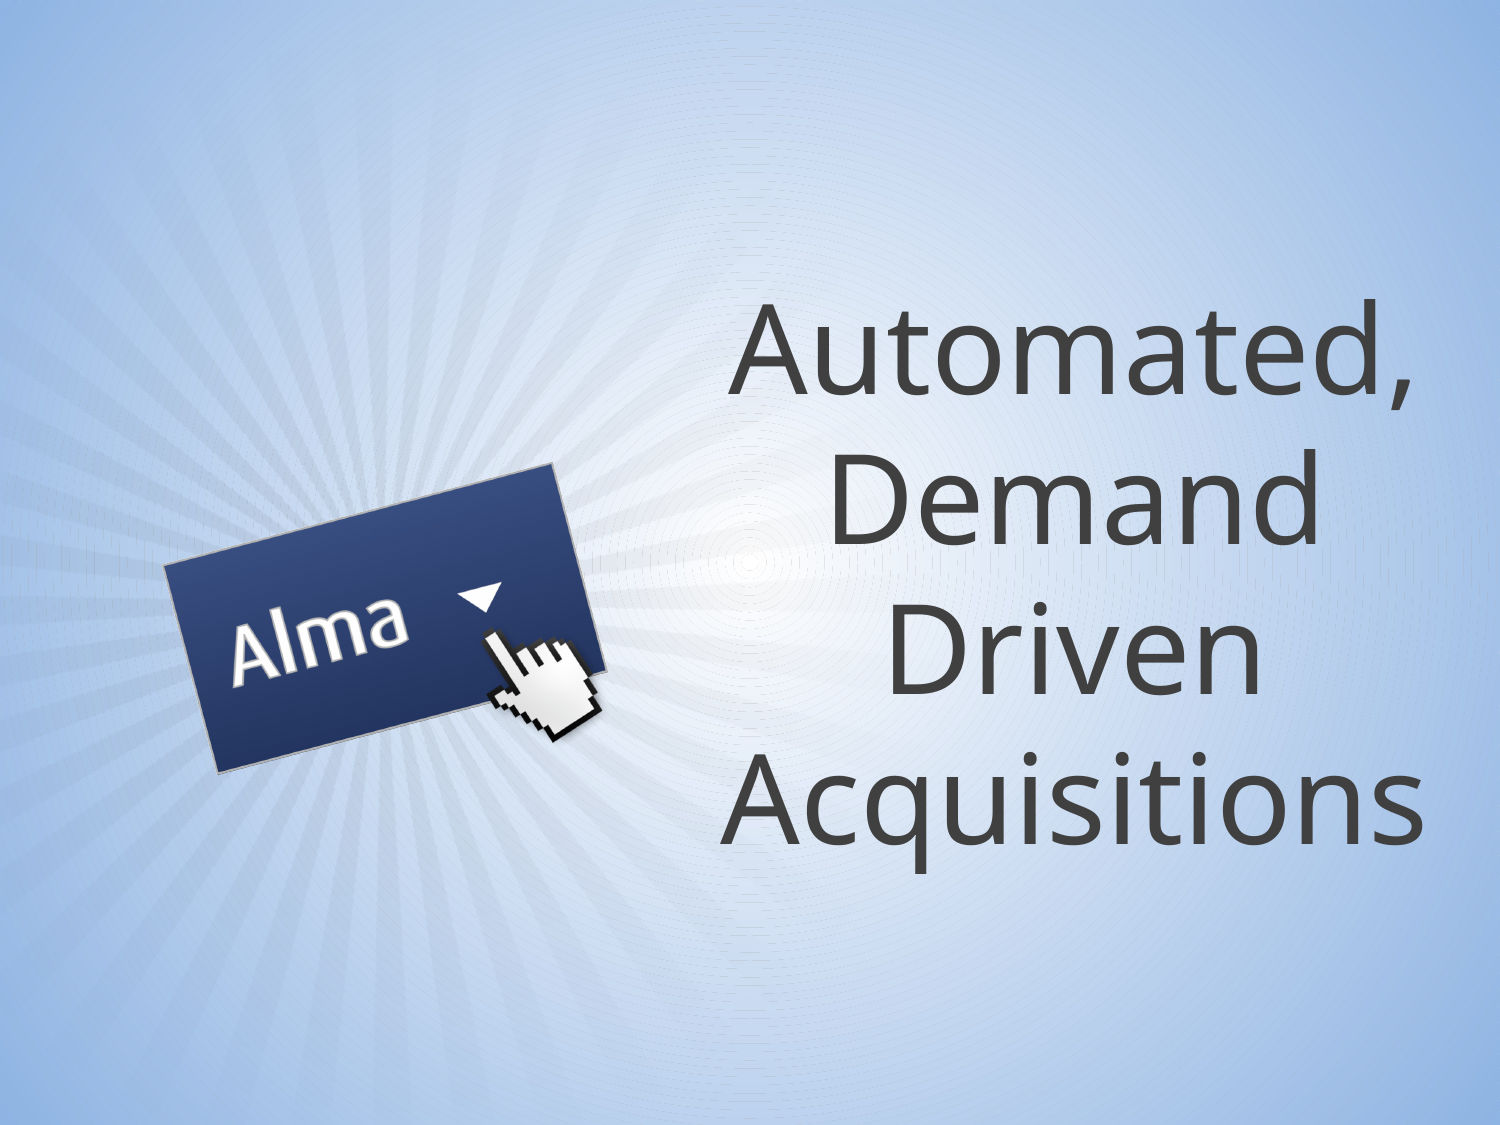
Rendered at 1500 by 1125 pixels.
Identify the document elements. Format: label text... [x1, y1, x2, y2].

text_box Automated, Demand Driven Acquisitions [950, 262, 1488, 878]
picture [0, 0, 1020, 1125]
